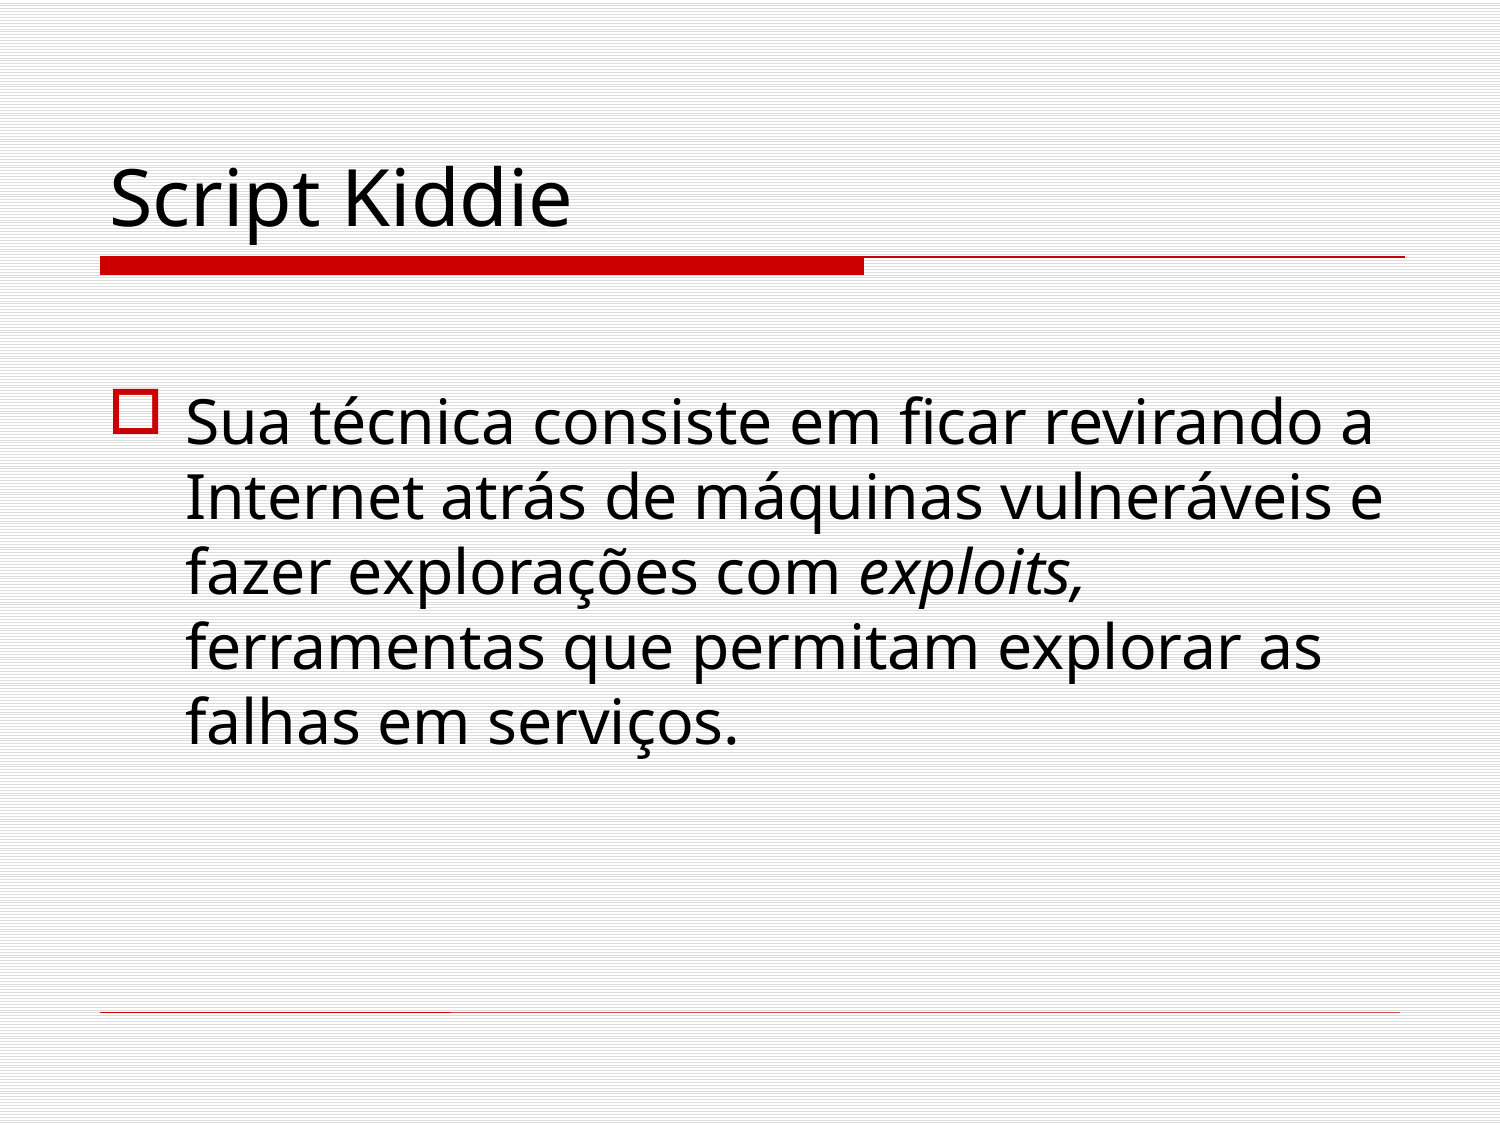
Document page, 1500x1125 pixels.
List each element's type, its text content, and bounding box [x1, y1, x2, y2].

list Sua técnica consiste em ficar revirando a Internet atrás de máquinas vulneráveis e fazer explorações com exploits, ferramentas que permitam explorar as falhas em serviços. [92, 287, 1406, 988]
title Script Kiddie [94, 50, 1407, 250]
